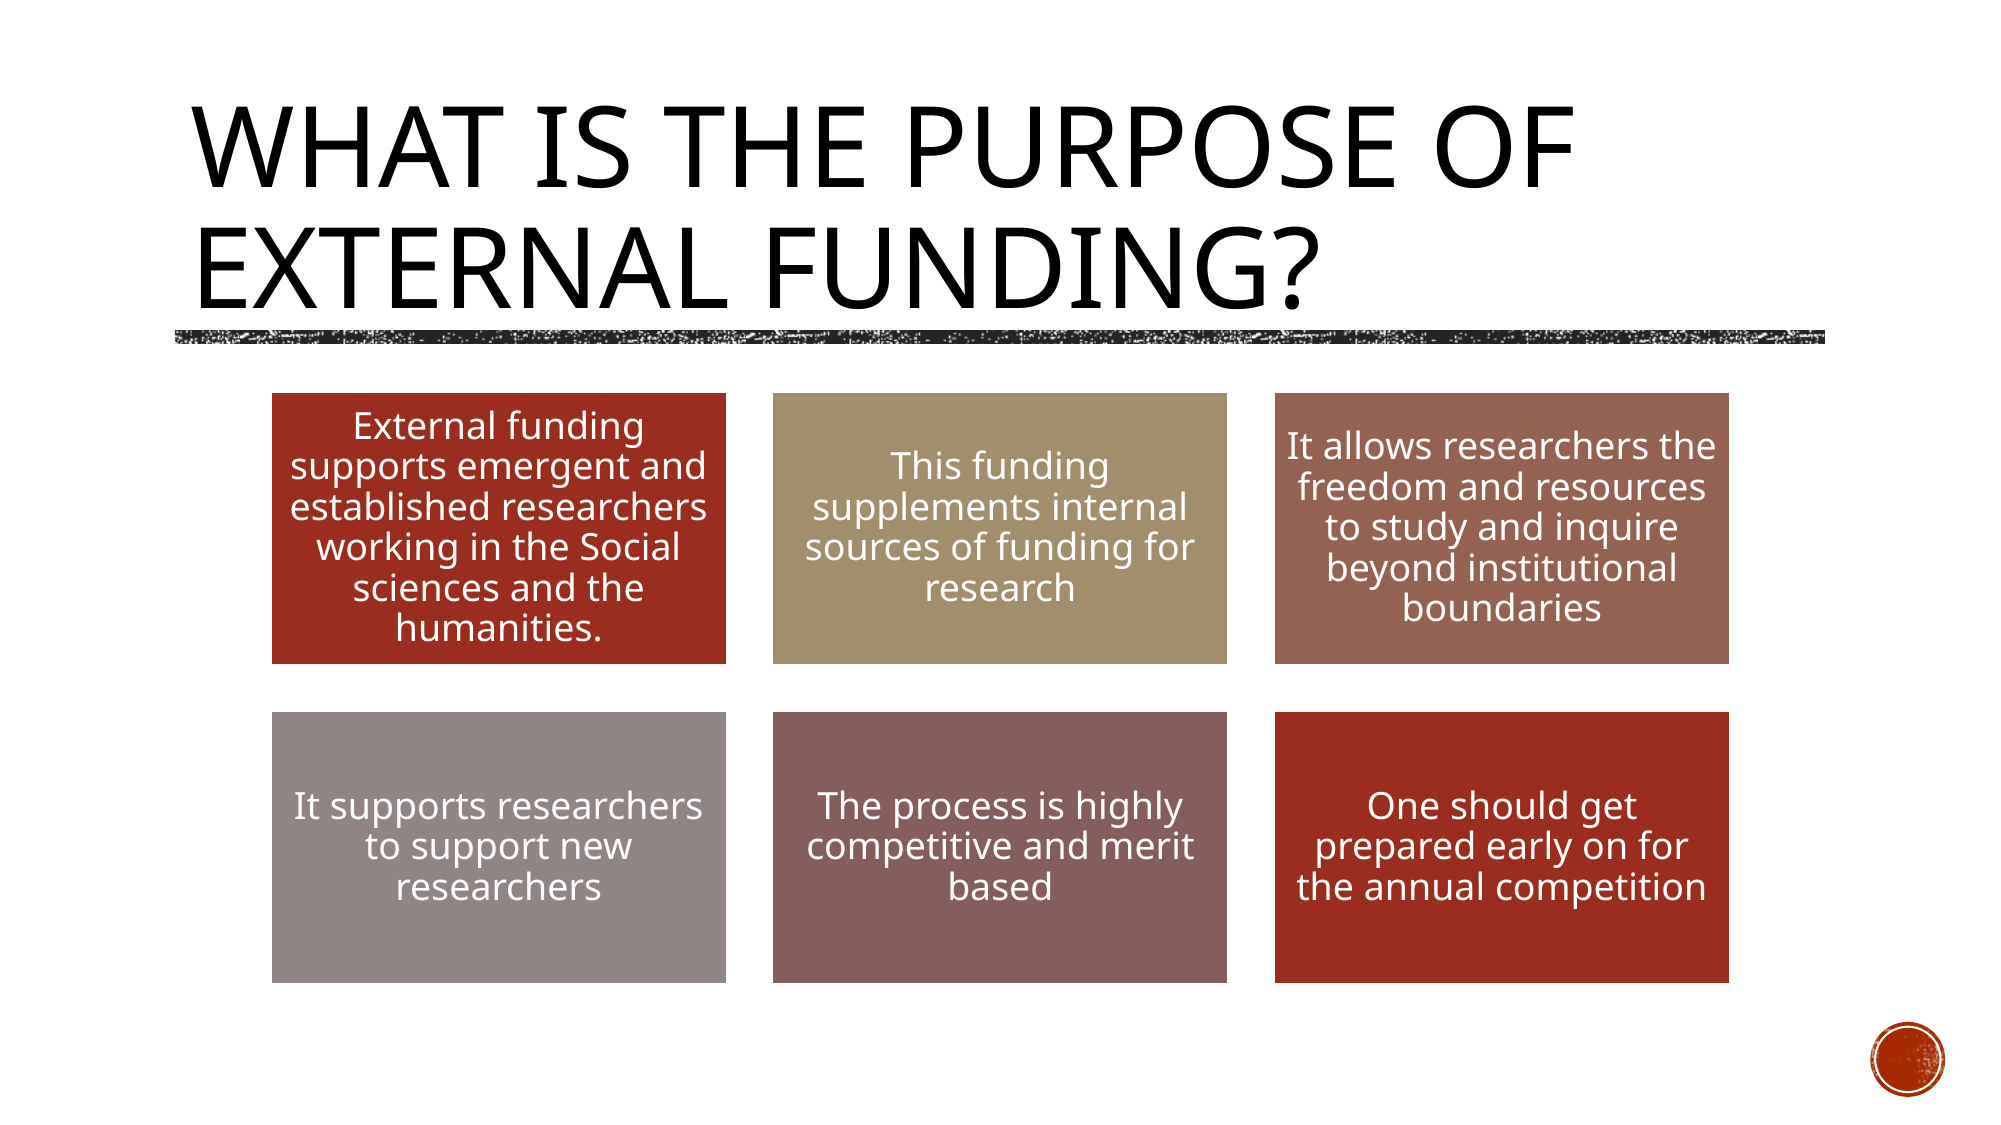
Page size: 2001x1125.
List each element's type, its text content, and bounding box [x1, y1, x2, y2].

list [176, 392, 1824, 984]
text_box [174, 329, 1826, 344]
title What is The Purpose of External Funding? [175, 79, 1826, 329]
